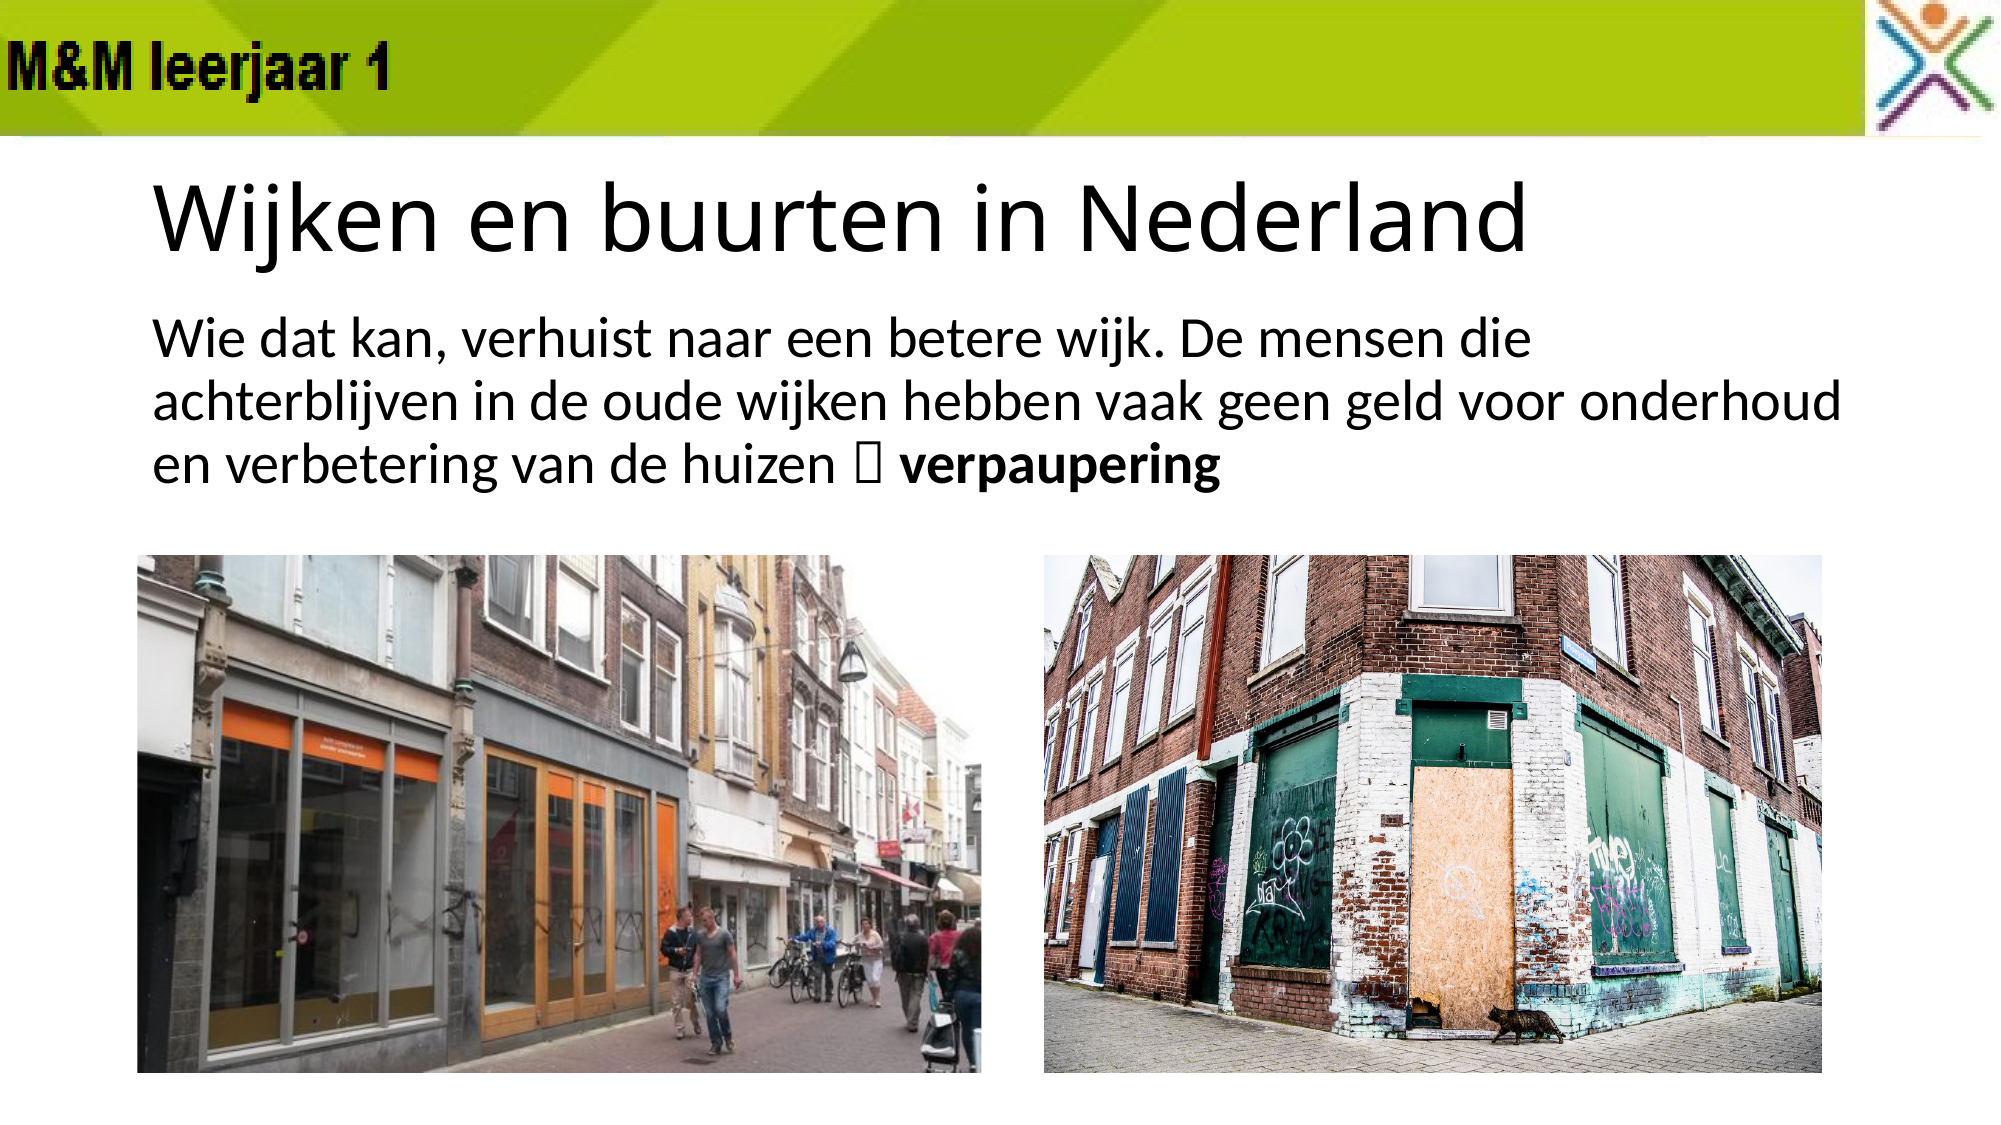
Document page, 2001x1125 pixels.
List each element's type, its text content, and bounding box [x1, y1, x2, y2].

title Wijken en buurten in Nederland [137, 145, 1863, 299]
picture [137, 555, 982, 1073]
picture [1044, 555, 1822, 1073]
picture [0, 0, 2000, 145]
list Wie dat kan, verhuist naar een betere wijk. De mensen die achterblijven in de oude wijken hebben vaak geen geld voor onderhoud en verbetering van de huizen  verpaupering [137, 299, 1863, 1014]
